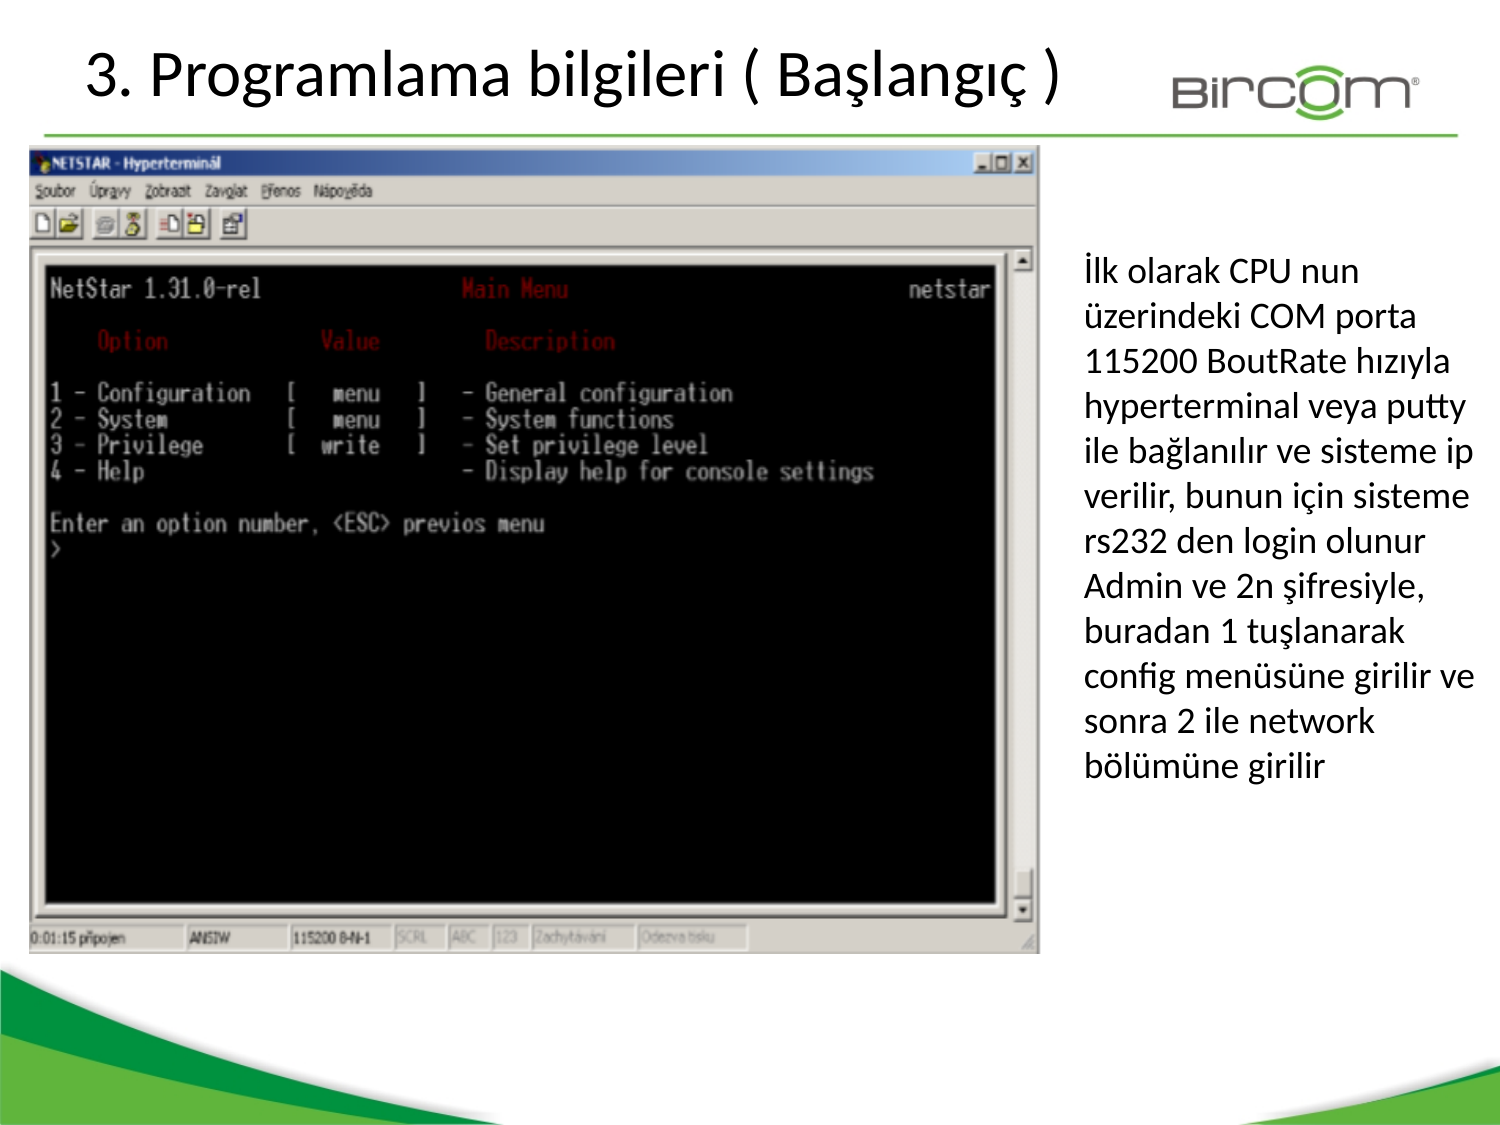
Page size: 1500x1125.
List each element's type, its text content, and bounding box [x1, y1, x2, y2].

text_box 3. Programlama bilgileri ( Başlangıç ) [69, 0, 1419, 145]
text_box İlk olarak CPU nun üzerindeki COM porta 115200 BoutRate hızıyla hyperterminal veya putty ile bağlanılır ve sisteme ip verilir, bunun için sisteme rs232 den login olunur Admin ve 2n şifresiyle, buradan 1 tuşlanarak config menüsüne girilir ve sonra 2 ile network bölümüne girilir [1068, 238, 1500, 794]
picture [0, 0, 1500, 1125]
